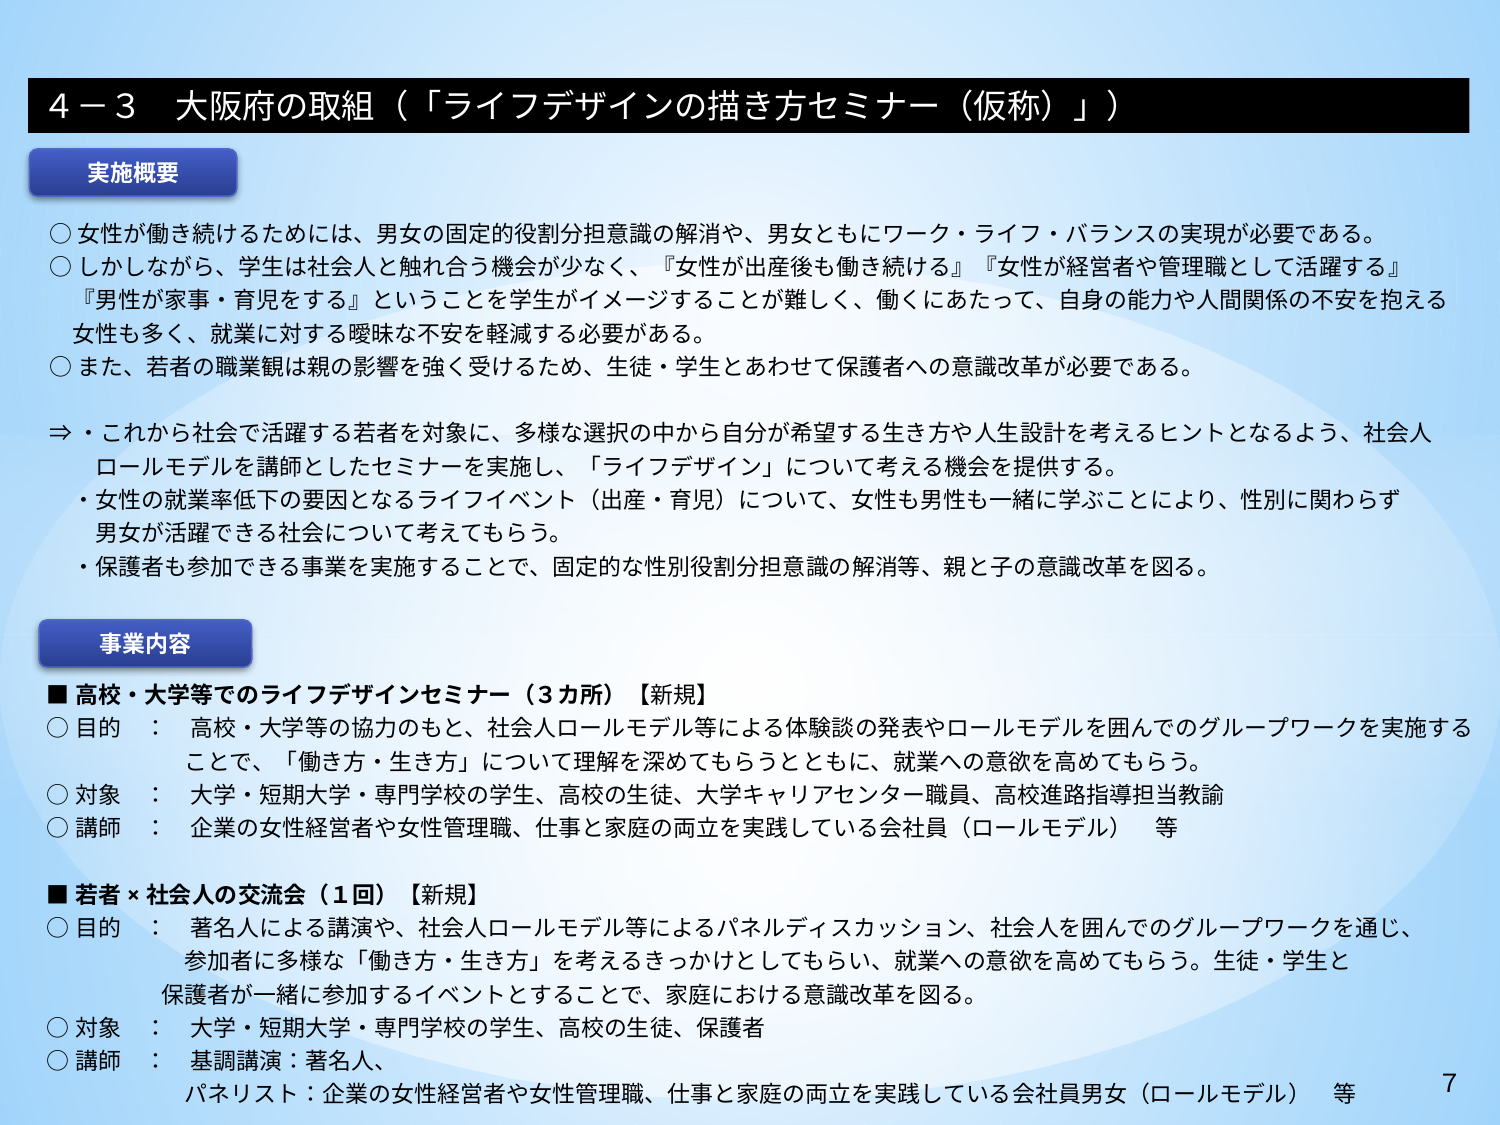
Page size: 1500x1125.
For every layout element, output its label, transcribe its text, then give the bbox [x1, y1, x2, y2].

text_box ■高校・大学等でのライフデザインセミナー（３カ所）【新規】 ○目的 ： 高校・大学等の協力のもと、社会人ロールモデル等による体験談の発表やロールモデルを囲んでのグループワークを実施する ことで、「働き方・生き方」について理解を深めてもらうとともに、就業への意欲を高めてもらう。 ○対象 ： 大学・短期大学・専門学校の学生、高校の生徒、大学キャリアセンター職員、高校進路指導担当教諭 ○講師 ： 企業の女性経営者や女性管理職、仕事と家庭の両立を実践している会社員（ロールモデル） 等 ■若者×社会人の交流会（１回）【新規】 ○目的 ： 著名人による講演や、社会人ロールモデル等によるパネルディスカッション、社会人を囲んでのグループワークを通じ、 参加者に多様な「働き方・生き方」を考えるきっかけとしてもらい、就業への意欲を高めてもらう。生徒・学生と 保護者が一緒に参加するイベントとすることで、家庭における意識改革を図る。 ○対象 ： 大学・短期大学・専門学校の学生、高校の生徒、保護者 ○講師 ： 基調講演：著名人、 パネリスト：企業の女性経営者や女性管理職、仕事と家庭の両立を実践している会社員男女（ロールモデル） 等 [31, 666, 1495, 1125]
text_box ○女性が働き続けるためには、男女の固定的役割分担意識の解消や、男女ともにワーク・ライフ・バランスの実現が必要である。 ○しかしながら、学生は社会人と触れ合う機会が少なく、『女性が出産後も働き続ける』『女性が経営者や管理職として活躍する』 『男性が家事・育児をする』ということを学生がイメージすることが難しく、働くにあたって、自身の能力や人間関係の不安を抱える 女性も多く、就業に対する曖昧な不安を軽減する必要がある。 ○また、若者の職業観は親の影響を強く受けるため、生徒・学生とあわせて保護者への意識改革が必要である。 ⇒・これから社会で活躍する若者を対象に、多様な選択の中から自分が希望する生き方や人生設計を考えるヒントとなるよう、社会人 ロールモデルを講師としたセミナーを実施し、「ライフデザイン」について考える機会を提供する。 ・女性の就業率低下の要因となるライフイベント（出産・育児）について、女性も男性も一緒に学ぶことにより、性別に関わらず 男女が活躍できる社会について考えてもらう。 ・保護者も参加できる事業を実施することで、固定的な性別役割分担意識の解消等、親と子の意識改革を図る。 [33, 171, 1472, 658]
text_box ４－３ 大阪府の取組（「ライフデザインの描き方セミナー（仮称）」） [28, 78, 1470, 133]
text_box 実施概要 [28, 148, 238, 198]
text_box 事業内容 [38, 658, 253, 668]
text_box ７ [1423, 1060, 1495, 1106]
